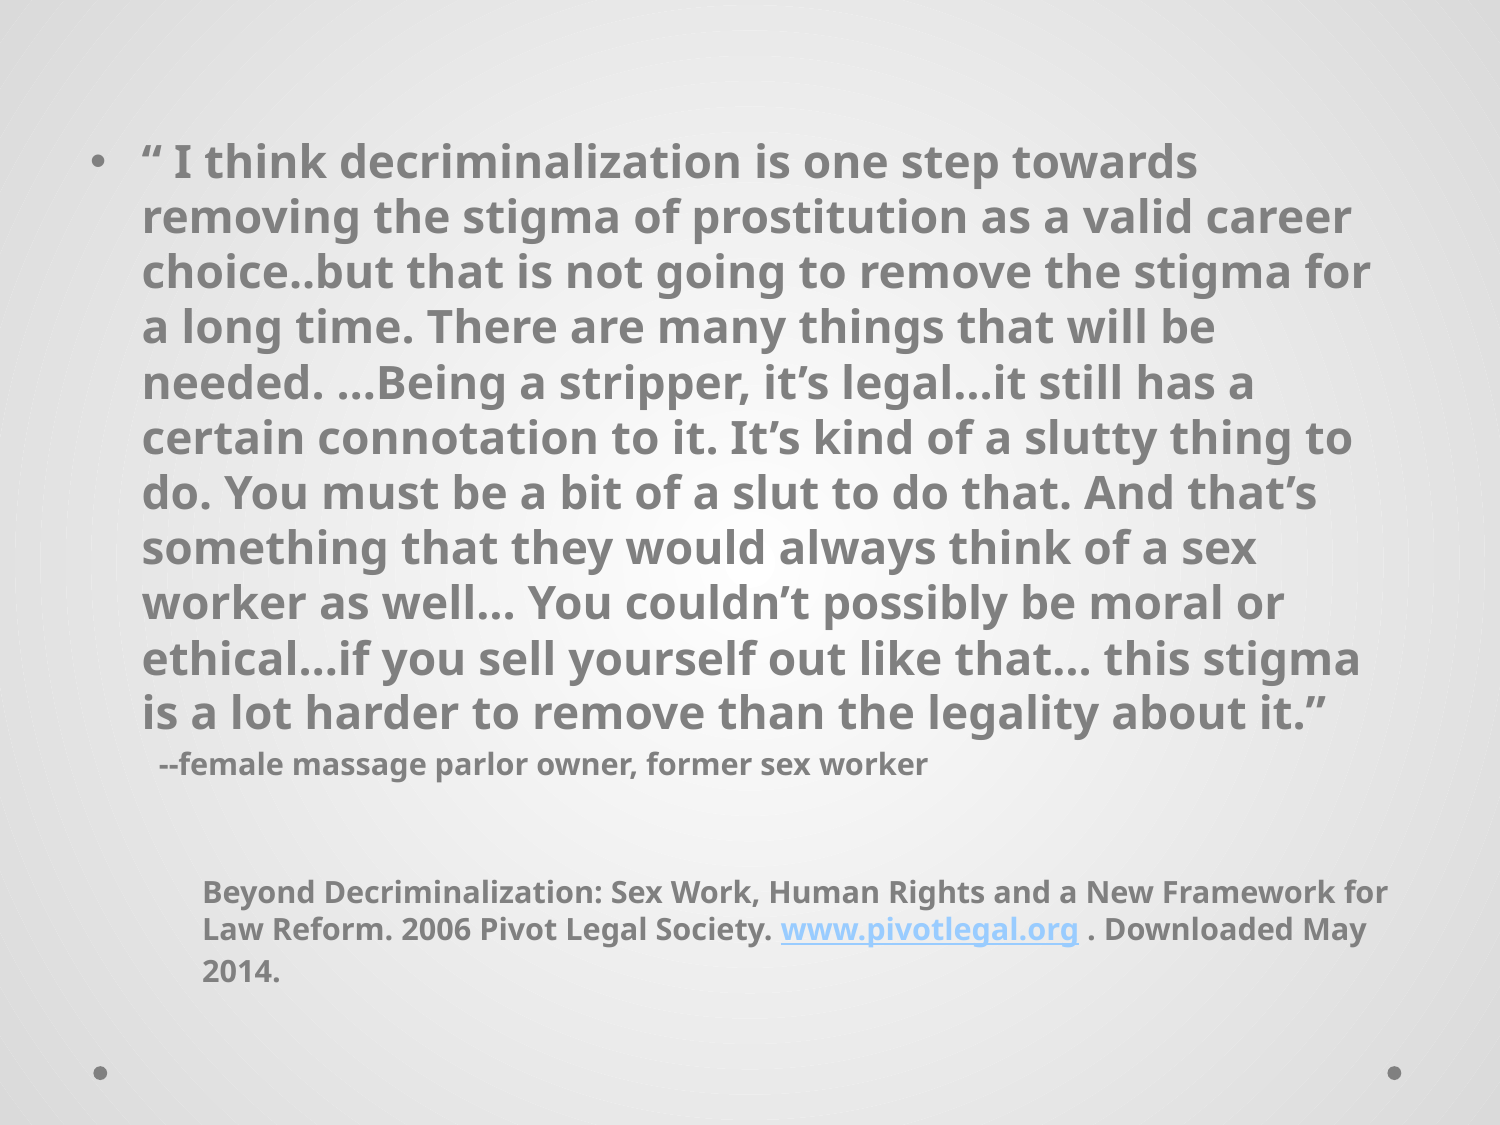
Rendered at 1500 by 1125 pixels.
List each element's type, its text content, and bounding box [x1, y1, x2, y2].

list “ I think decriminalization is one step towards removing the stigma of prostitution as a valid career choice..but that is not going to remove the stigma for a long time. There are many things that will be needed. …Being a stripper, it’s legal…it still has a certain connotation to it. It’s kind of a slutty thing to do. You must be a bit of a slut to do that. And that’s something that they would always think of a sex worker as well… You couldn’t possibly be moral or ethical…if you sell yourself out like that… this stigma is a lot harder to remove than the legality about it.” --female massage parlor owner, former sex worker Beyond Decriminalization: Sex Work, Human Rights and a New Framework for Law Reform. 2006 Pivot Legal Society. www.pivotlegal.org . Downloaded May 2014. [75, 125, 1425, 1005]
